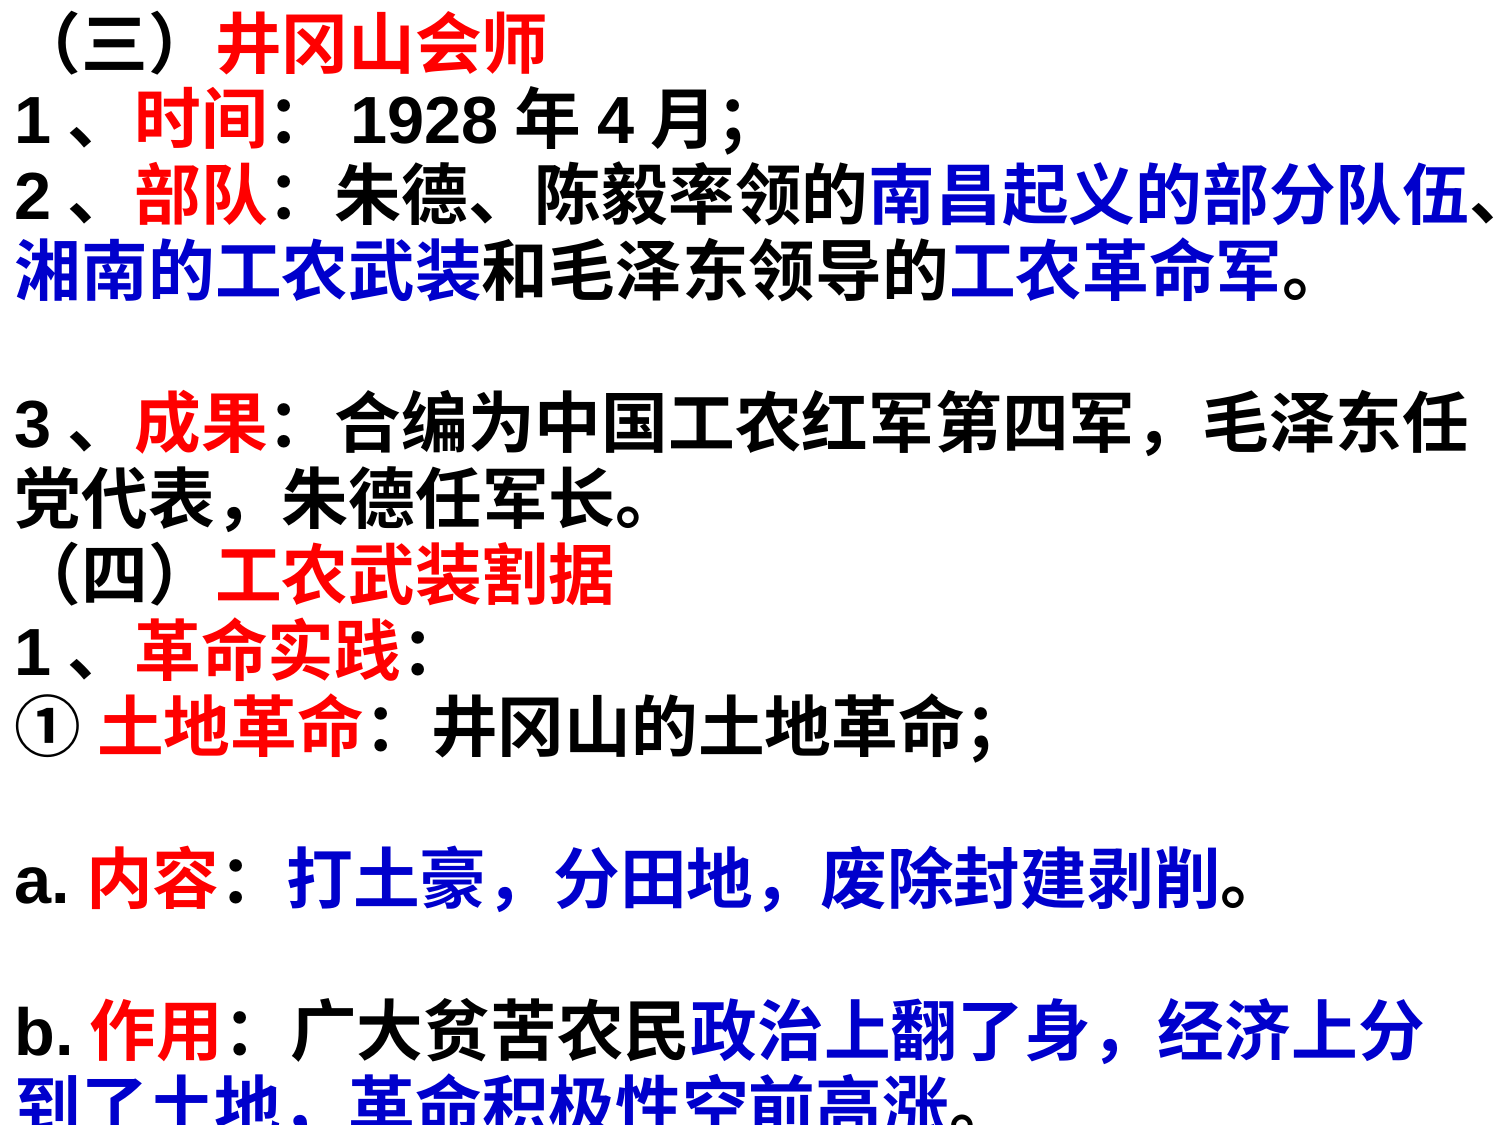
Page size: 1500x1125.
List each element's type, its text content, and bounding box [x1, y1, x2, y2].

text_box （三）井冈山会师 1、时间：1928年4月； 2、部队：朱德、陈毅率领的南昌起义的部分队伍、湘南的工农武装和毛泽东领导的工农革命军。 3、成果：合编为中国工农红军第四军，毛泽东任党代表，朱德任军长。 （四）工农武装割据 1、革命实践： ①土地革命：井冈山的土地革命； a.内容：打土豪，分田地，废除封建剥削。 b.作用：广大贫苦农民政治上翻了身，经济上分到了土地，革命积极性空前高涨。 ②根据地建设：井冈山的经济建设。 a.内容：进行经济建设，努力发展生产。 [0, 0, 1500, 1125]
